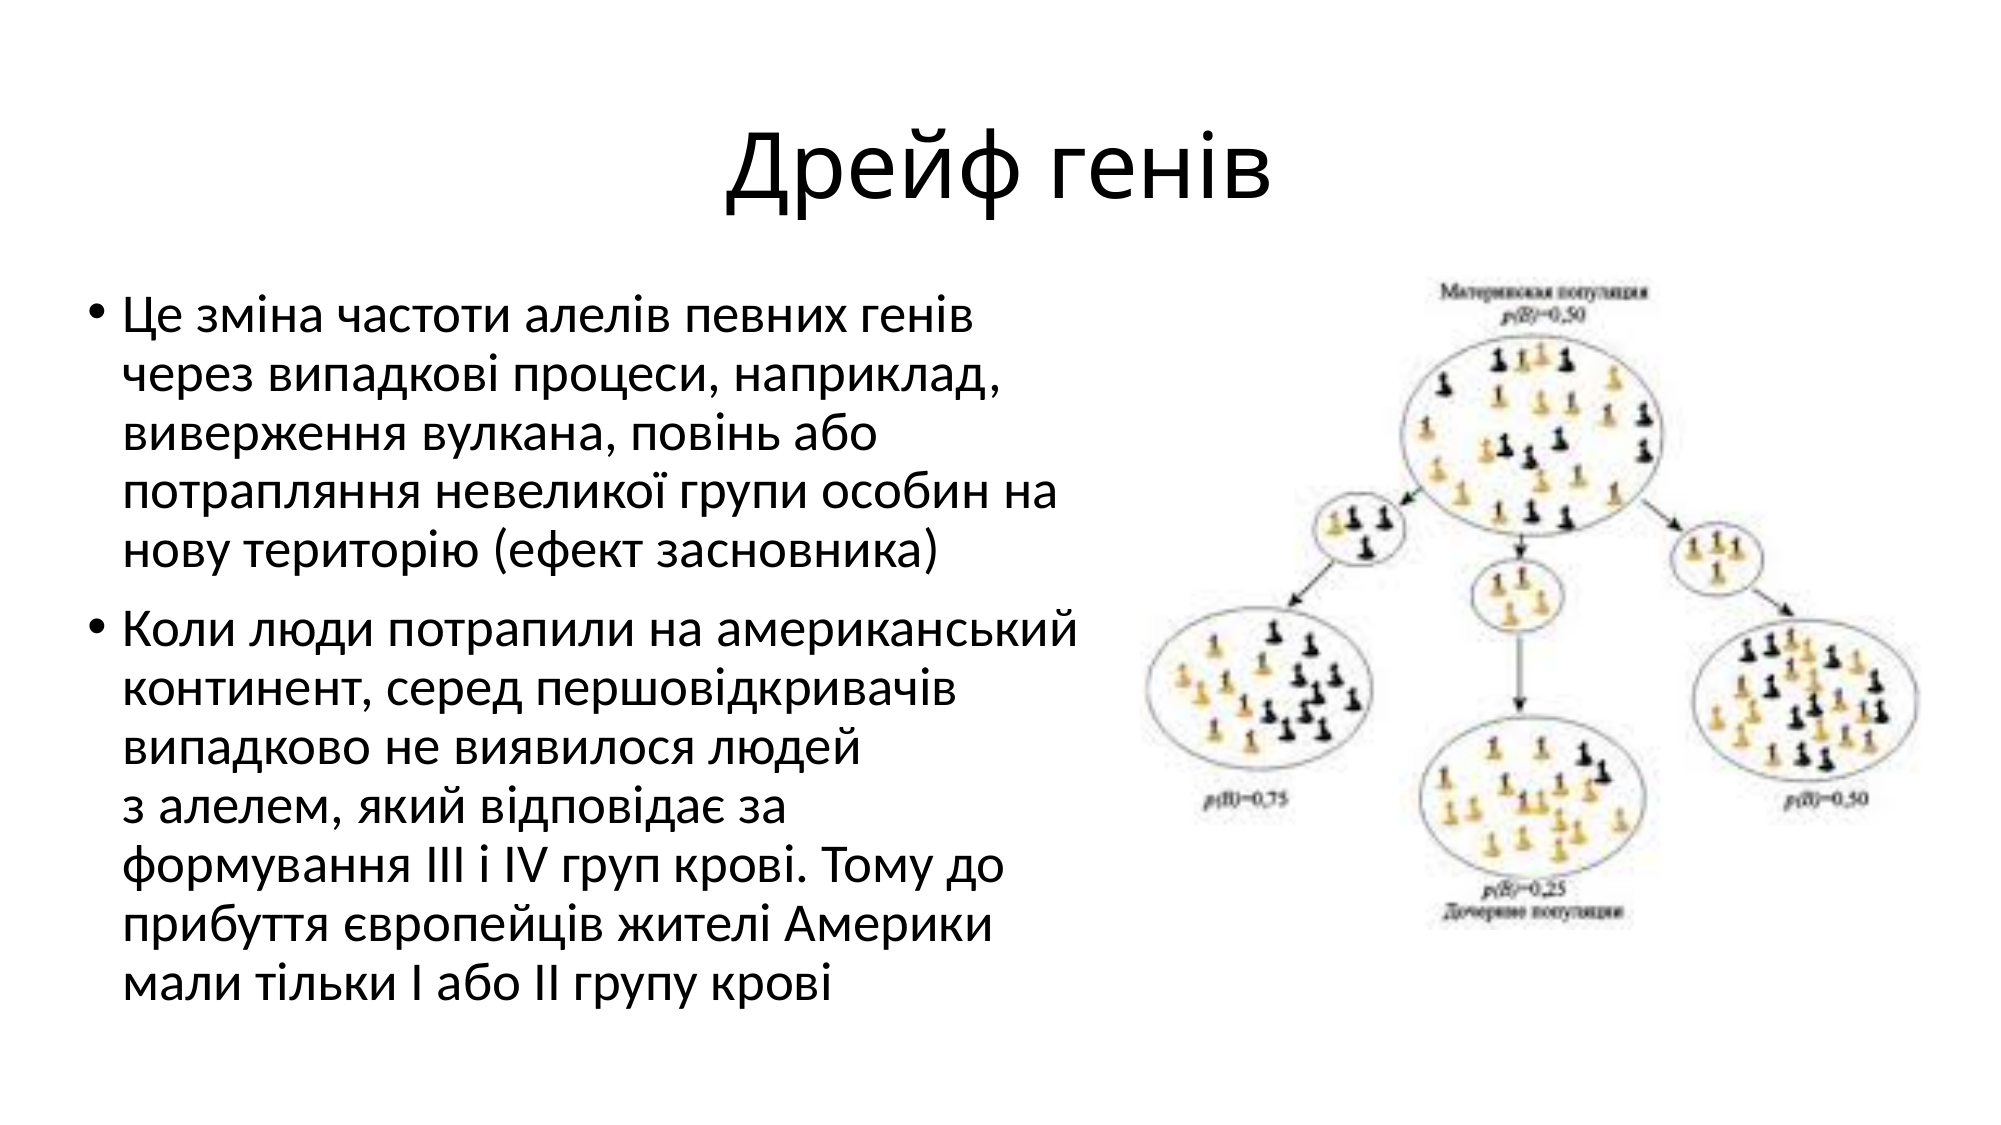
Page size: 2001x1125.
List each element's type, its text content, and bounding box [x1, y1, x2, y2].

list Це зміна частоти алелів певних генів через випадкові процеси, наприклад, виверження вулкана, повінь або потрапляння невеликої групи особин на нову територію (ефект засновника) Коли люди потрапили на американський континент, серед першовідкривачів випадково не виявилося людей з алелем, який відповідає за формування ІІІ і IV груп крові. Тому до прибуття європейців жителі Америки мали тільки І або ІІ групу крові [72, 277, 1102, 1066]
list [1140, 252, 1928, 930]
title Дрейф генів [137, 59, 1863, 278]
